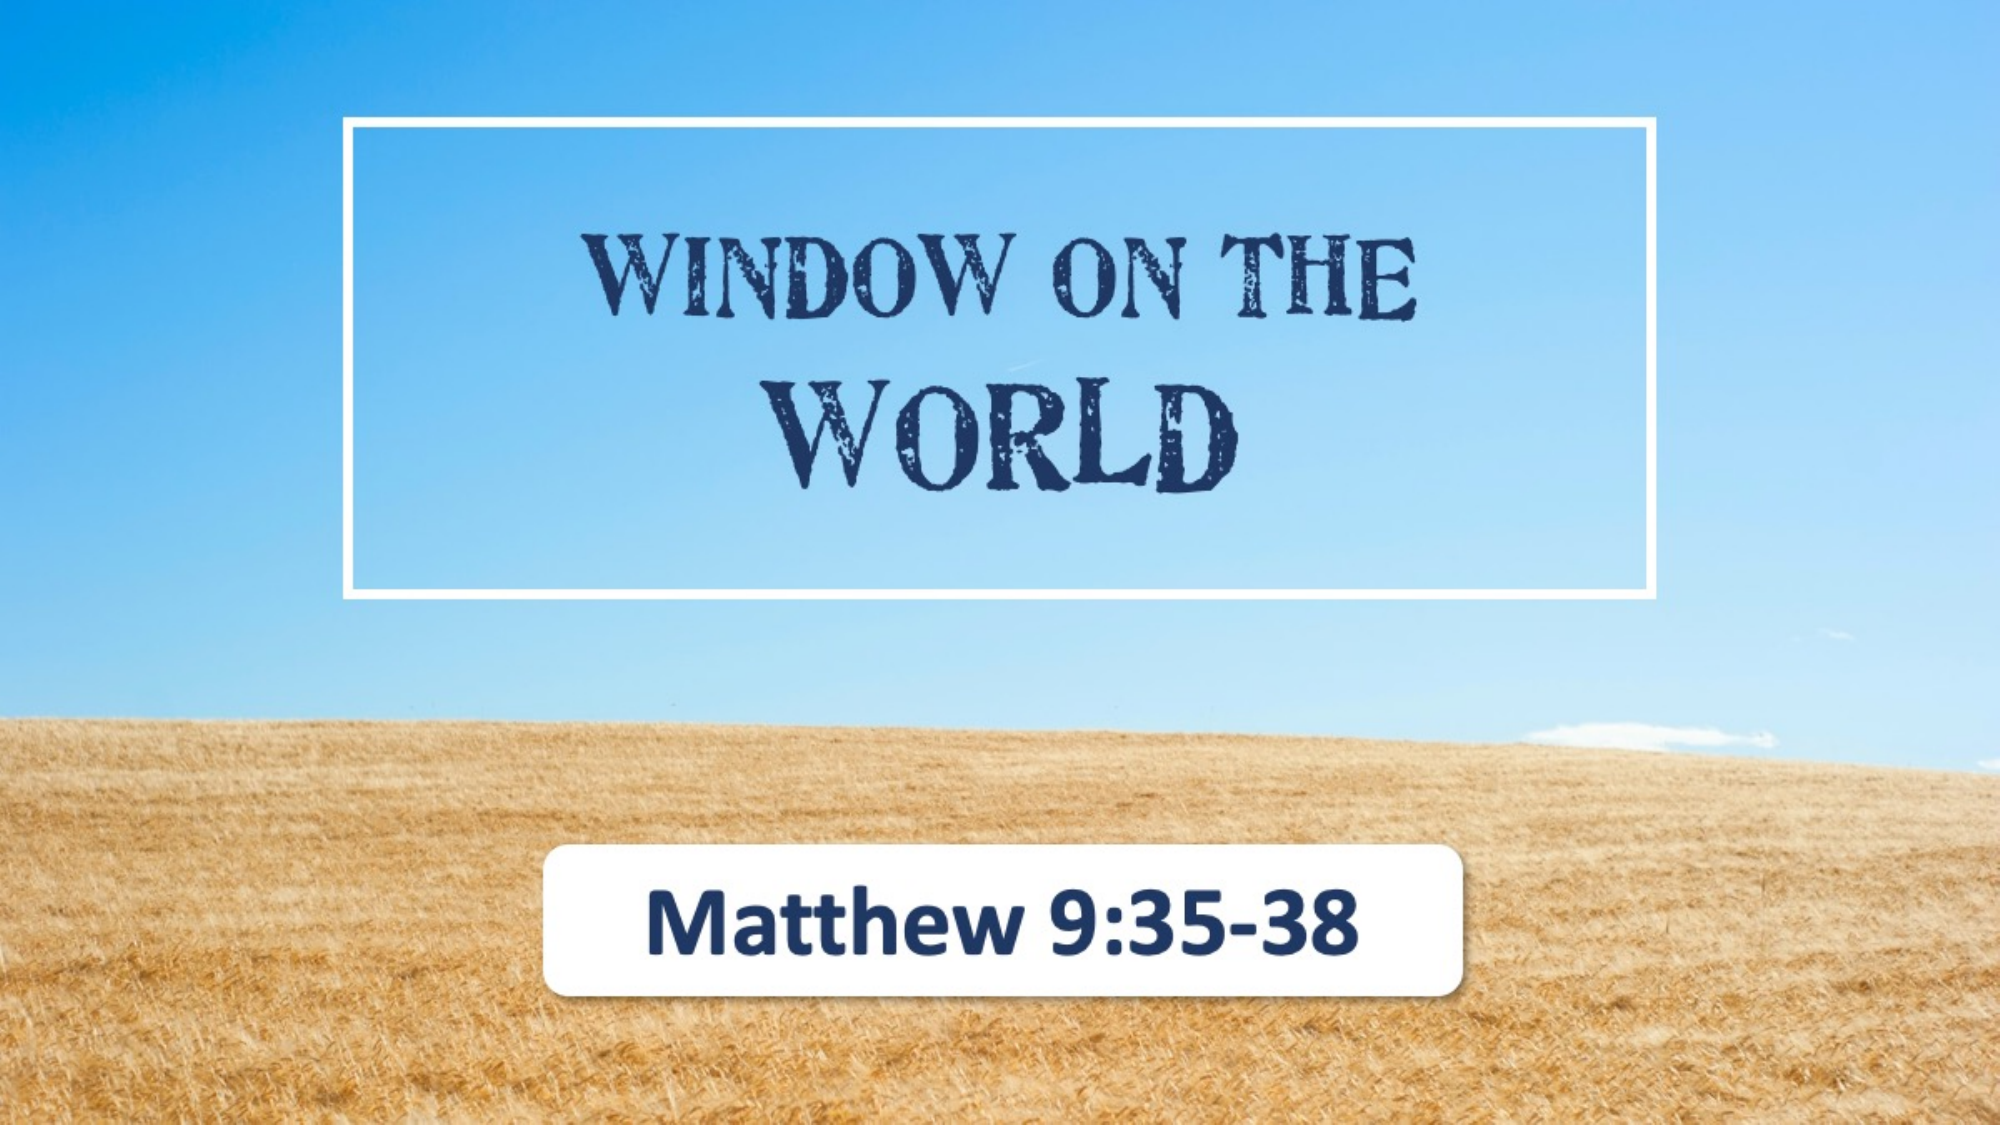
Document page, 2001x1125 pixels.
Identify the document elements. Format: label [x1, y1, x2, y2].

list [0, 0, 2000, 1125]
